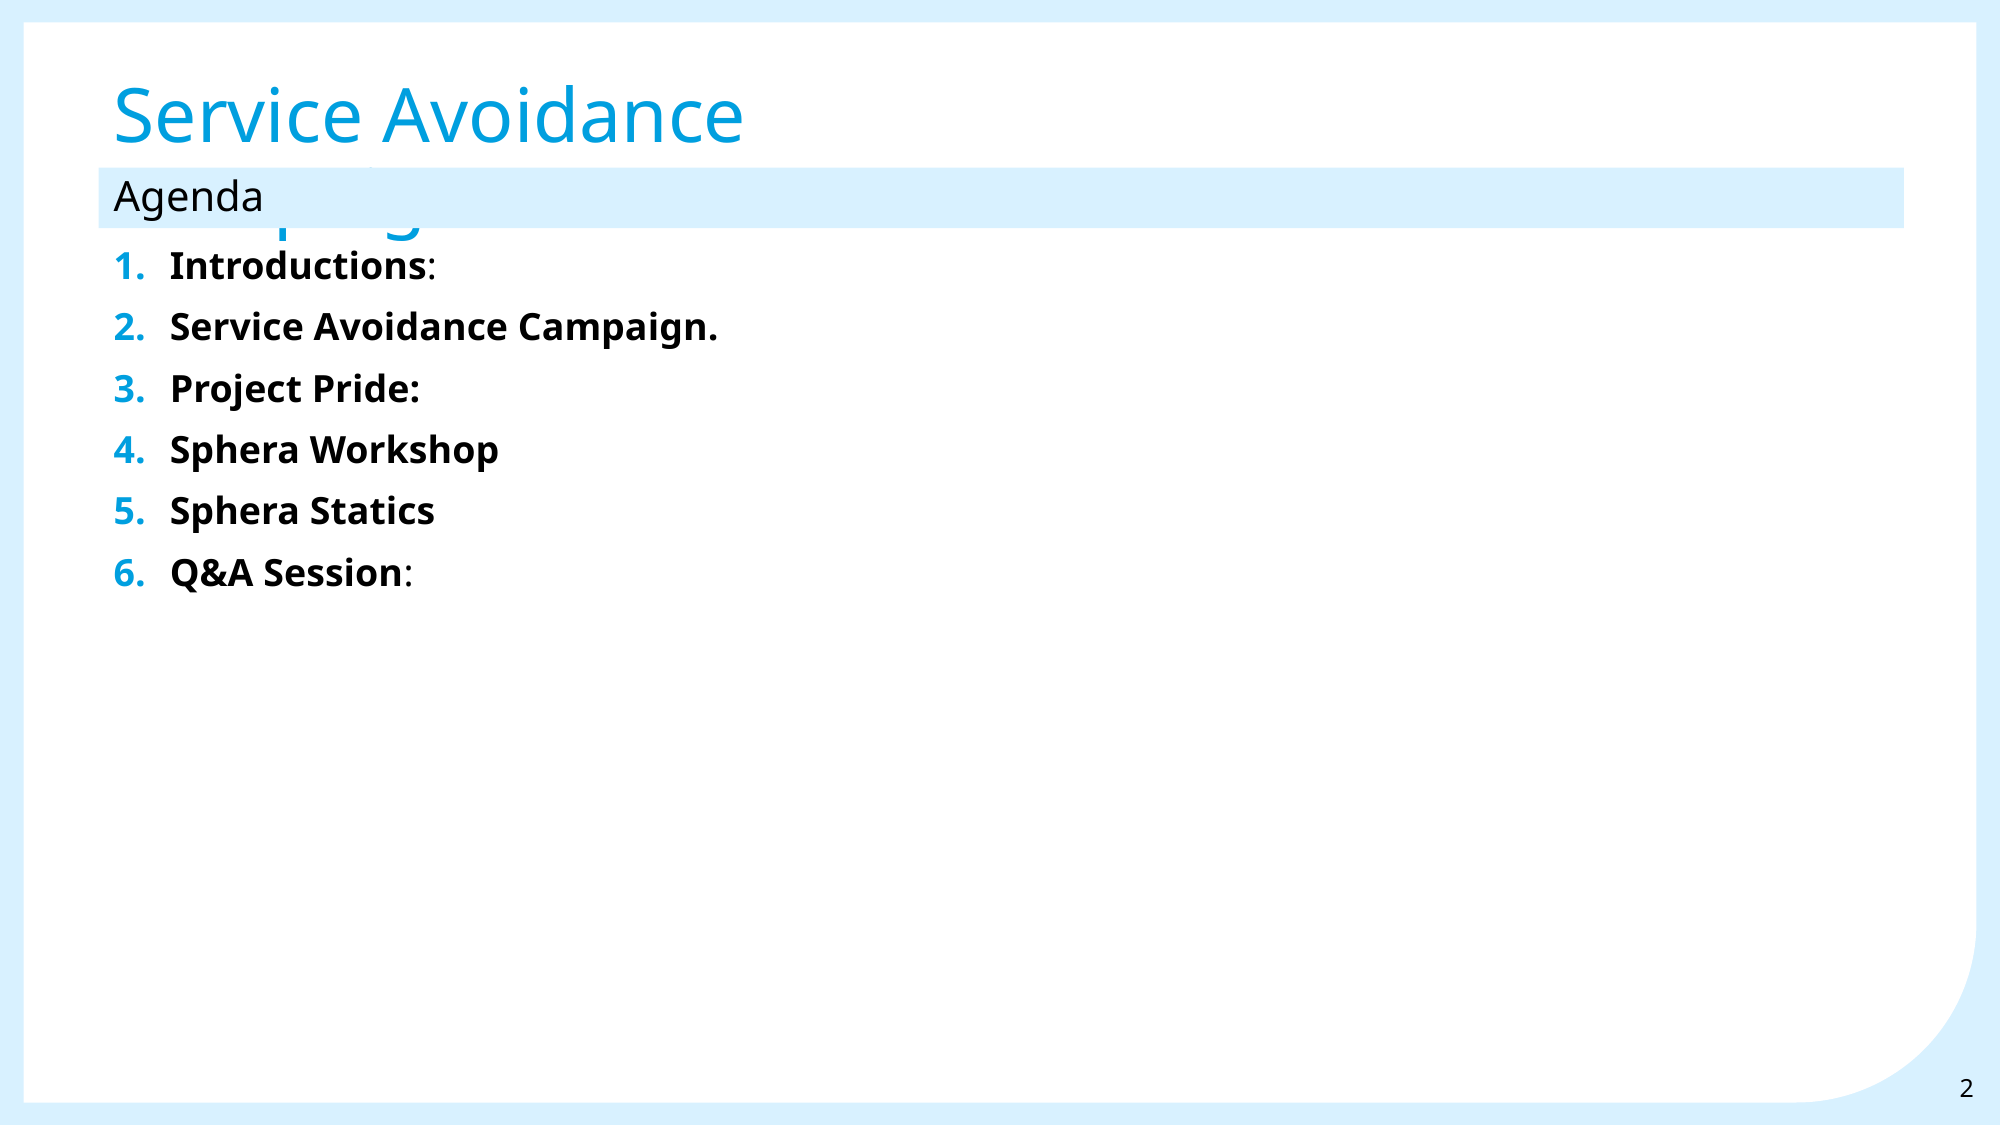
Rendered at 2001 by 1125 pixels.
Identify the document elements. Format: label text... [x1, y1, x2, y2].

list Service Avoidance Campaign [98, 70, 1045, 156]
list Introductions: Service Avoidance Campaign. Project Pride: Sphera Workshop Sphera Statics Q&A Session: [98, 239, 1904, 1055]
list Agenda [98, 167, 1904, 229]
slide_number 2 [1917, 1076, 1989, 1103]
